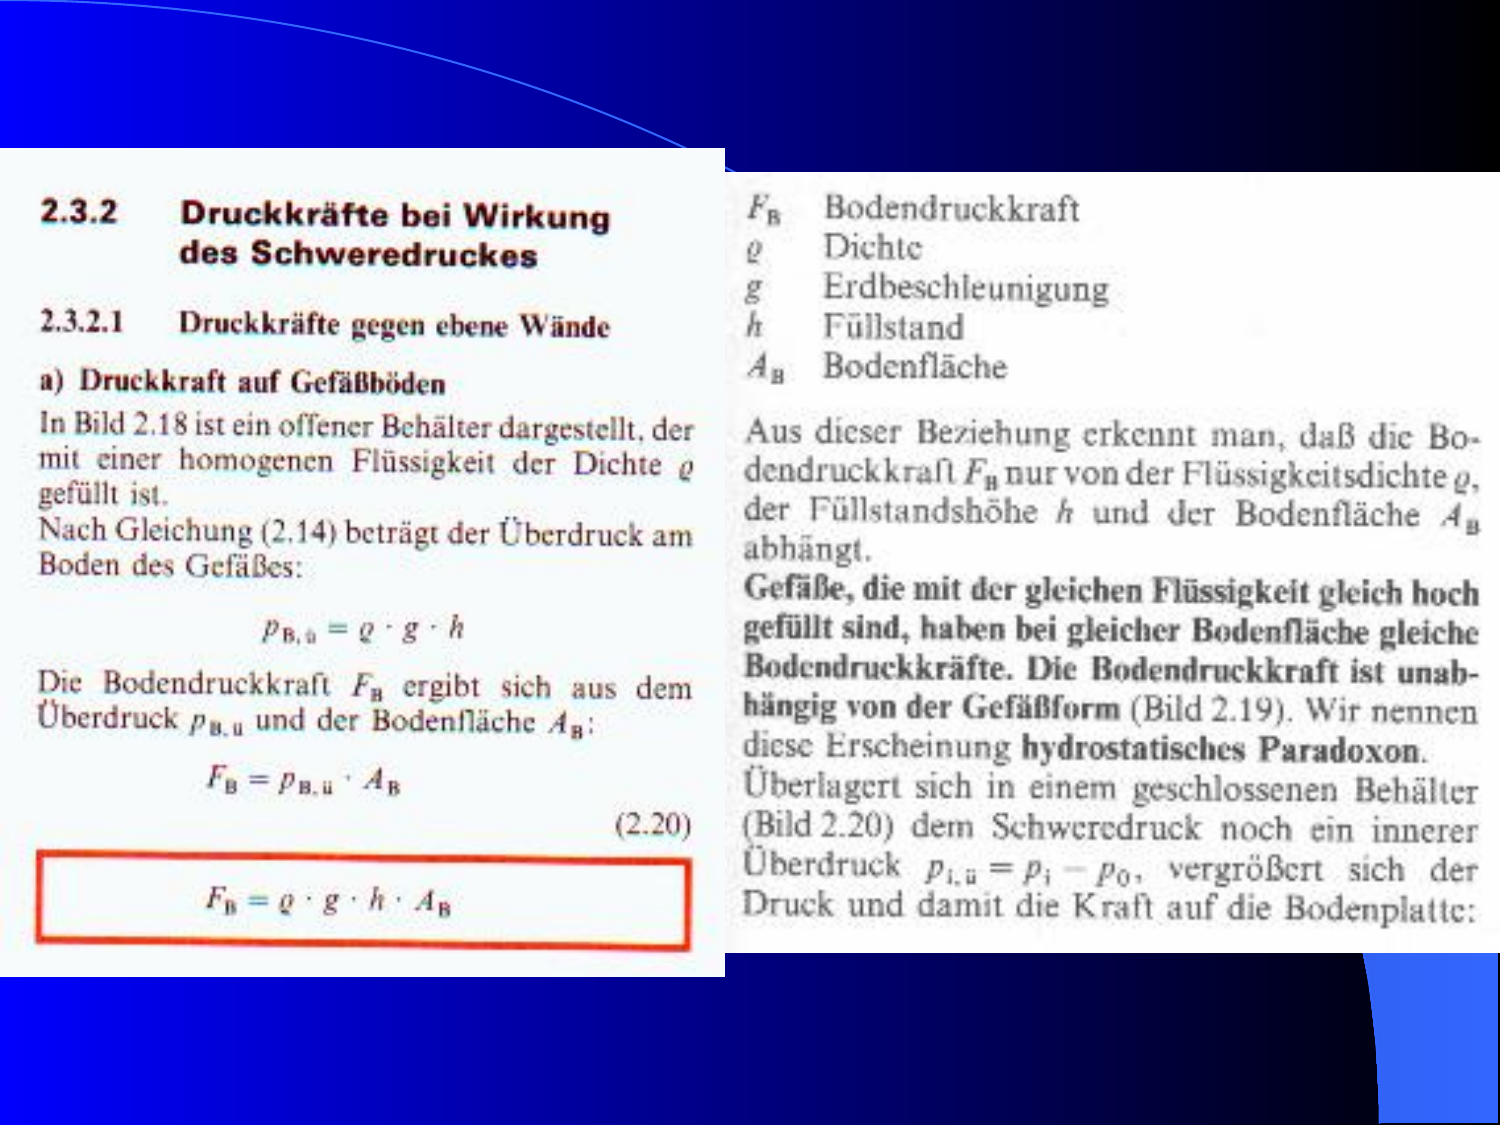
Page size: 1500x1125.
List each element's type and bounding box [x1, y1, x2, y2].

text_box [0, 148, 1500, 977]
